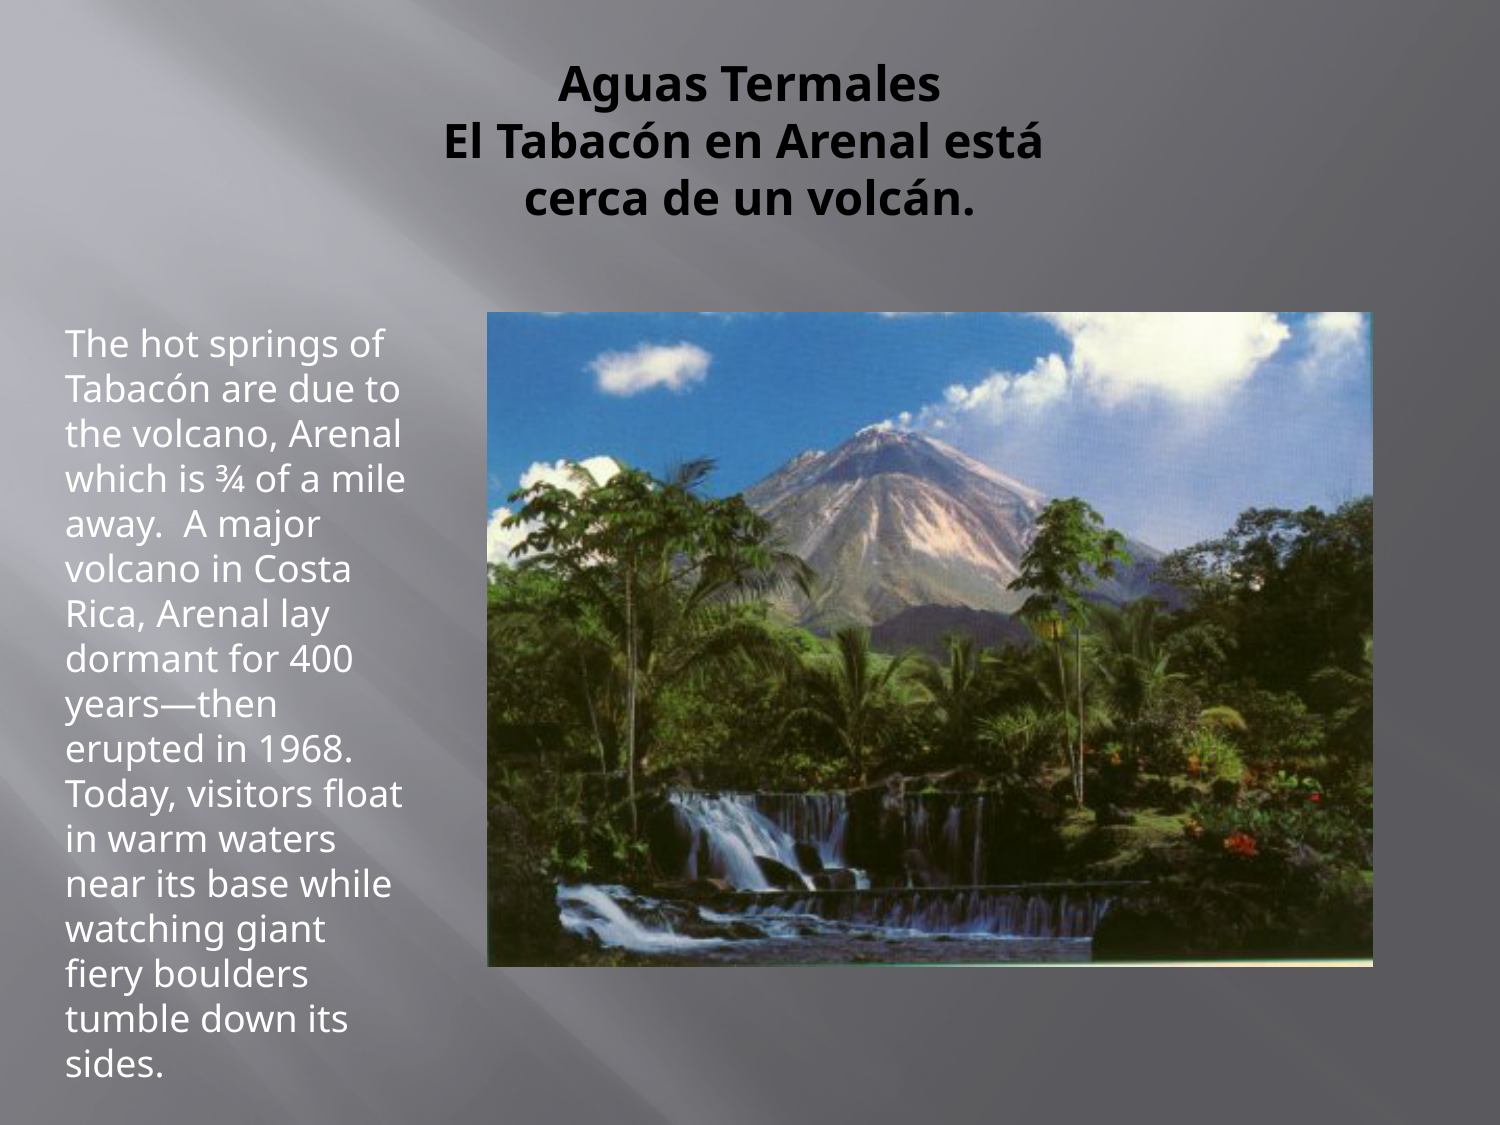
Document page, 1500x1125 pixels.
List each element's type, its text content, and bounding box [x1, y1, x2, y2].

title Aguas Termales El Tabacón en Arenal está cerca de un volcán. [0, 45, 1500, 233]
text_box The hot springs of Tabacón are due to the volcano, Arenal which is ¾ of a mile away. A major volcano in Costa Rica, Arenal lay dormant for 400 years—then erupted in 1968. Today, visitors float in warm waters near its base while watching giant fiery boulders tumble down its sides. [49, 312, 425, 1093]
picture [487, 312, 1374, 967]
